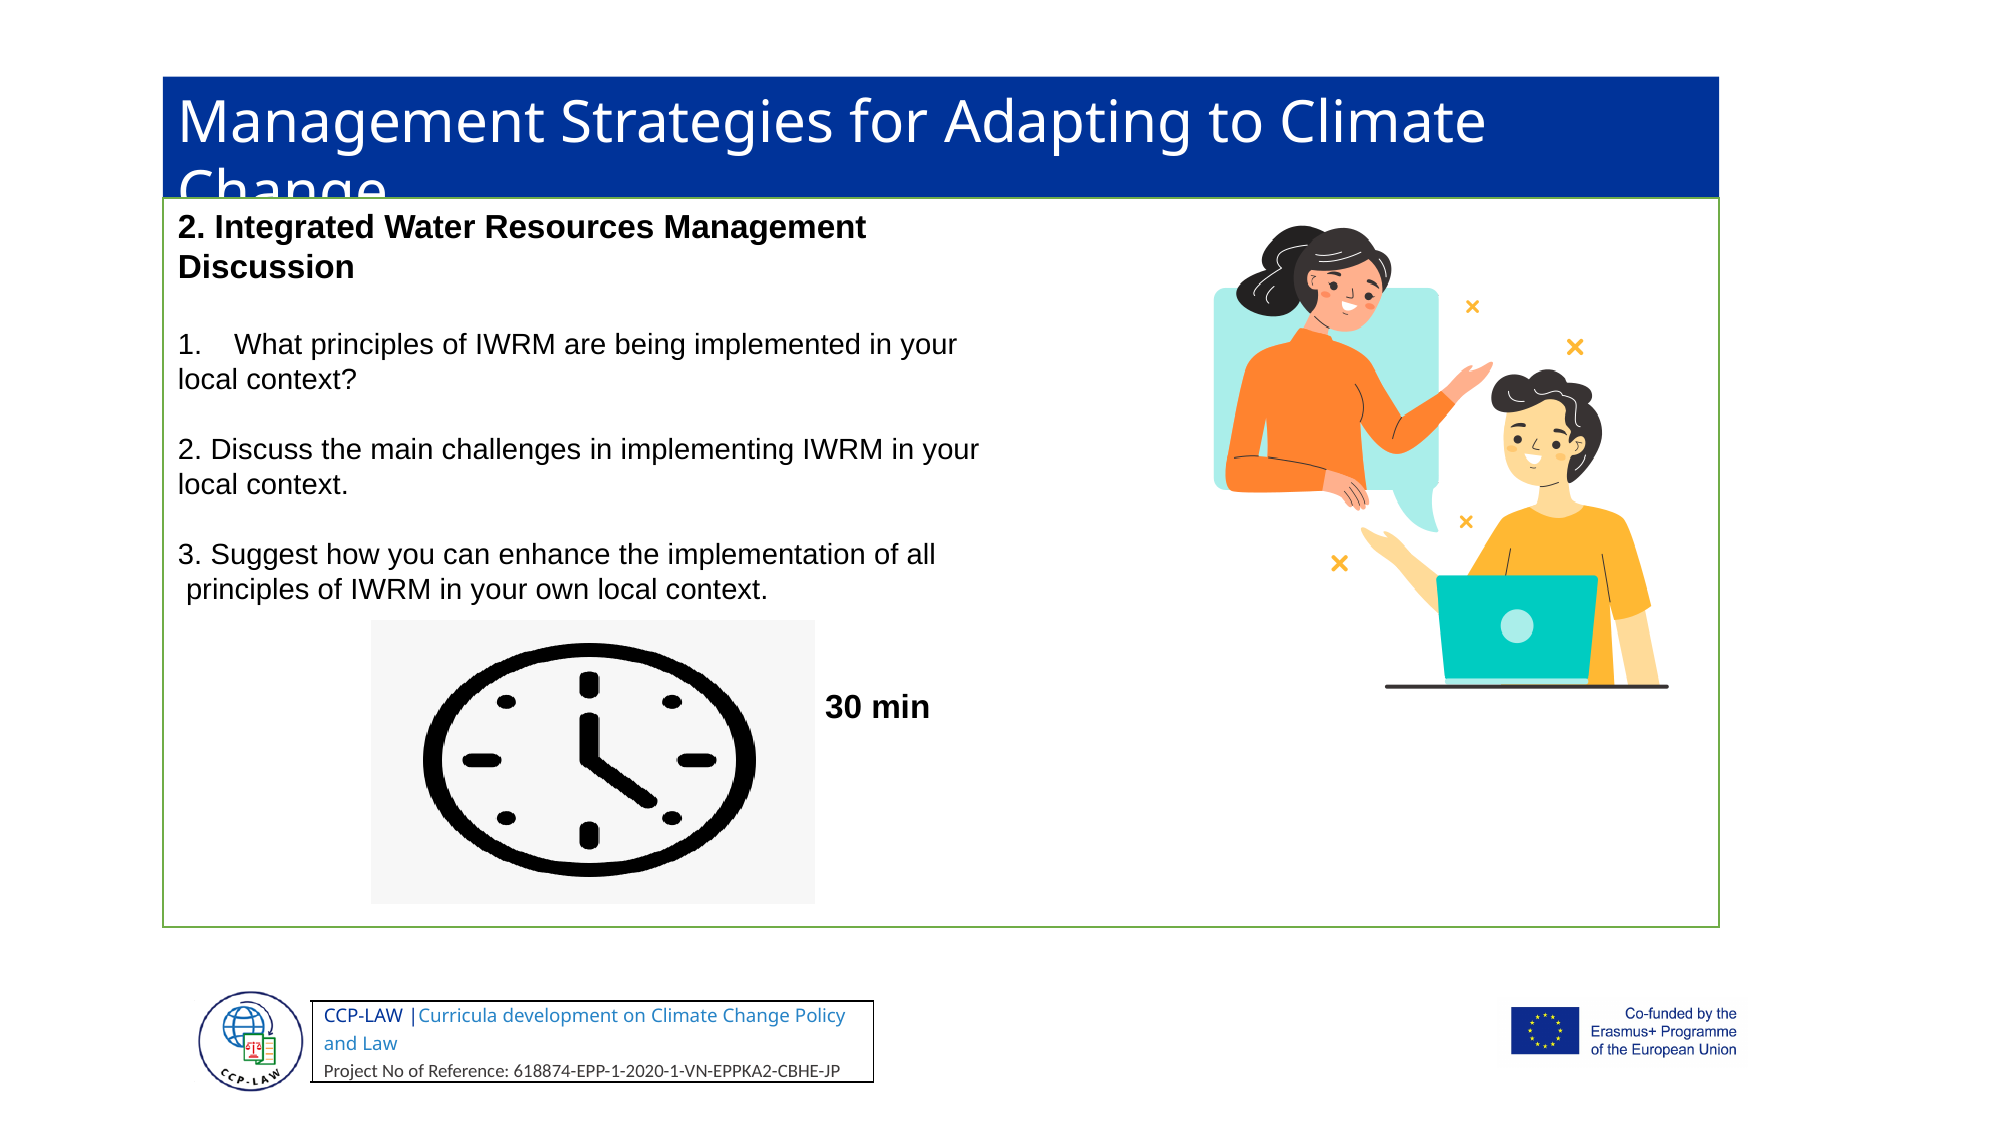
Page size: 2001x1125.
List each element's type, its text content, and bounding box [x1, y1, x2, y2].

text_box 2. Integrated Water Resources Management Discussion What principles of IWRM are being implemented in your local context? 2. Discuss the main challenges in implementing IWRM in your local context. 3. Suggest how you can enhance the implementation of all principles of IWRM in your own local context. 30 min [162, 197, 1720, 928]
picture [371, 620, 815, 905]
text_box Management Strategies for Adapting to Climate Change [162, 76, 1720, 197]
picture [195, 984, 310, 1095]
picture [1497, 997, 1748, 1068]
picture [1185, 197, 1693, 721]
